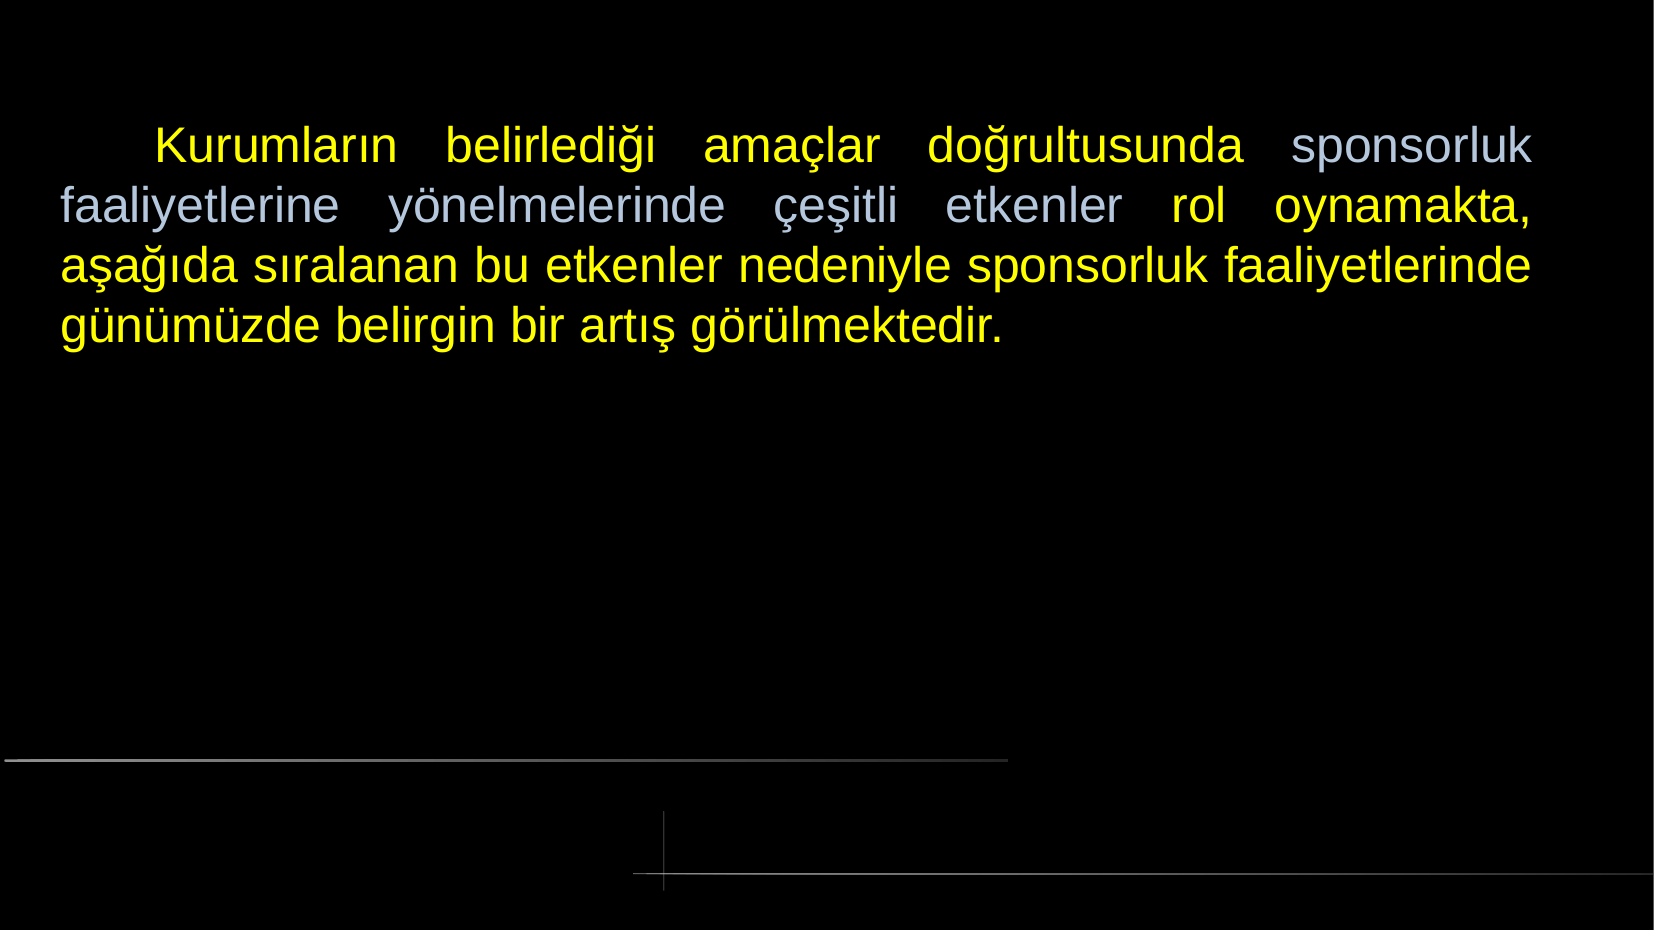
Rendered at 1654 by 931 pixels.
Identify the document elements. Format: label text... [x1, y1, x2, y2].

list Kurumların belirlediği amaçlar doğrultusunda sponsorluk faaliyetlerine yönelmelerinde çeşitli etkenler rol oynamakta, aşağıda sıralanan bu etkenler nedeniyle sponsorluk faaliyetlerinde günümüzde belirgin bir artış görülmektedir. [60, 22, 1533, 866]
